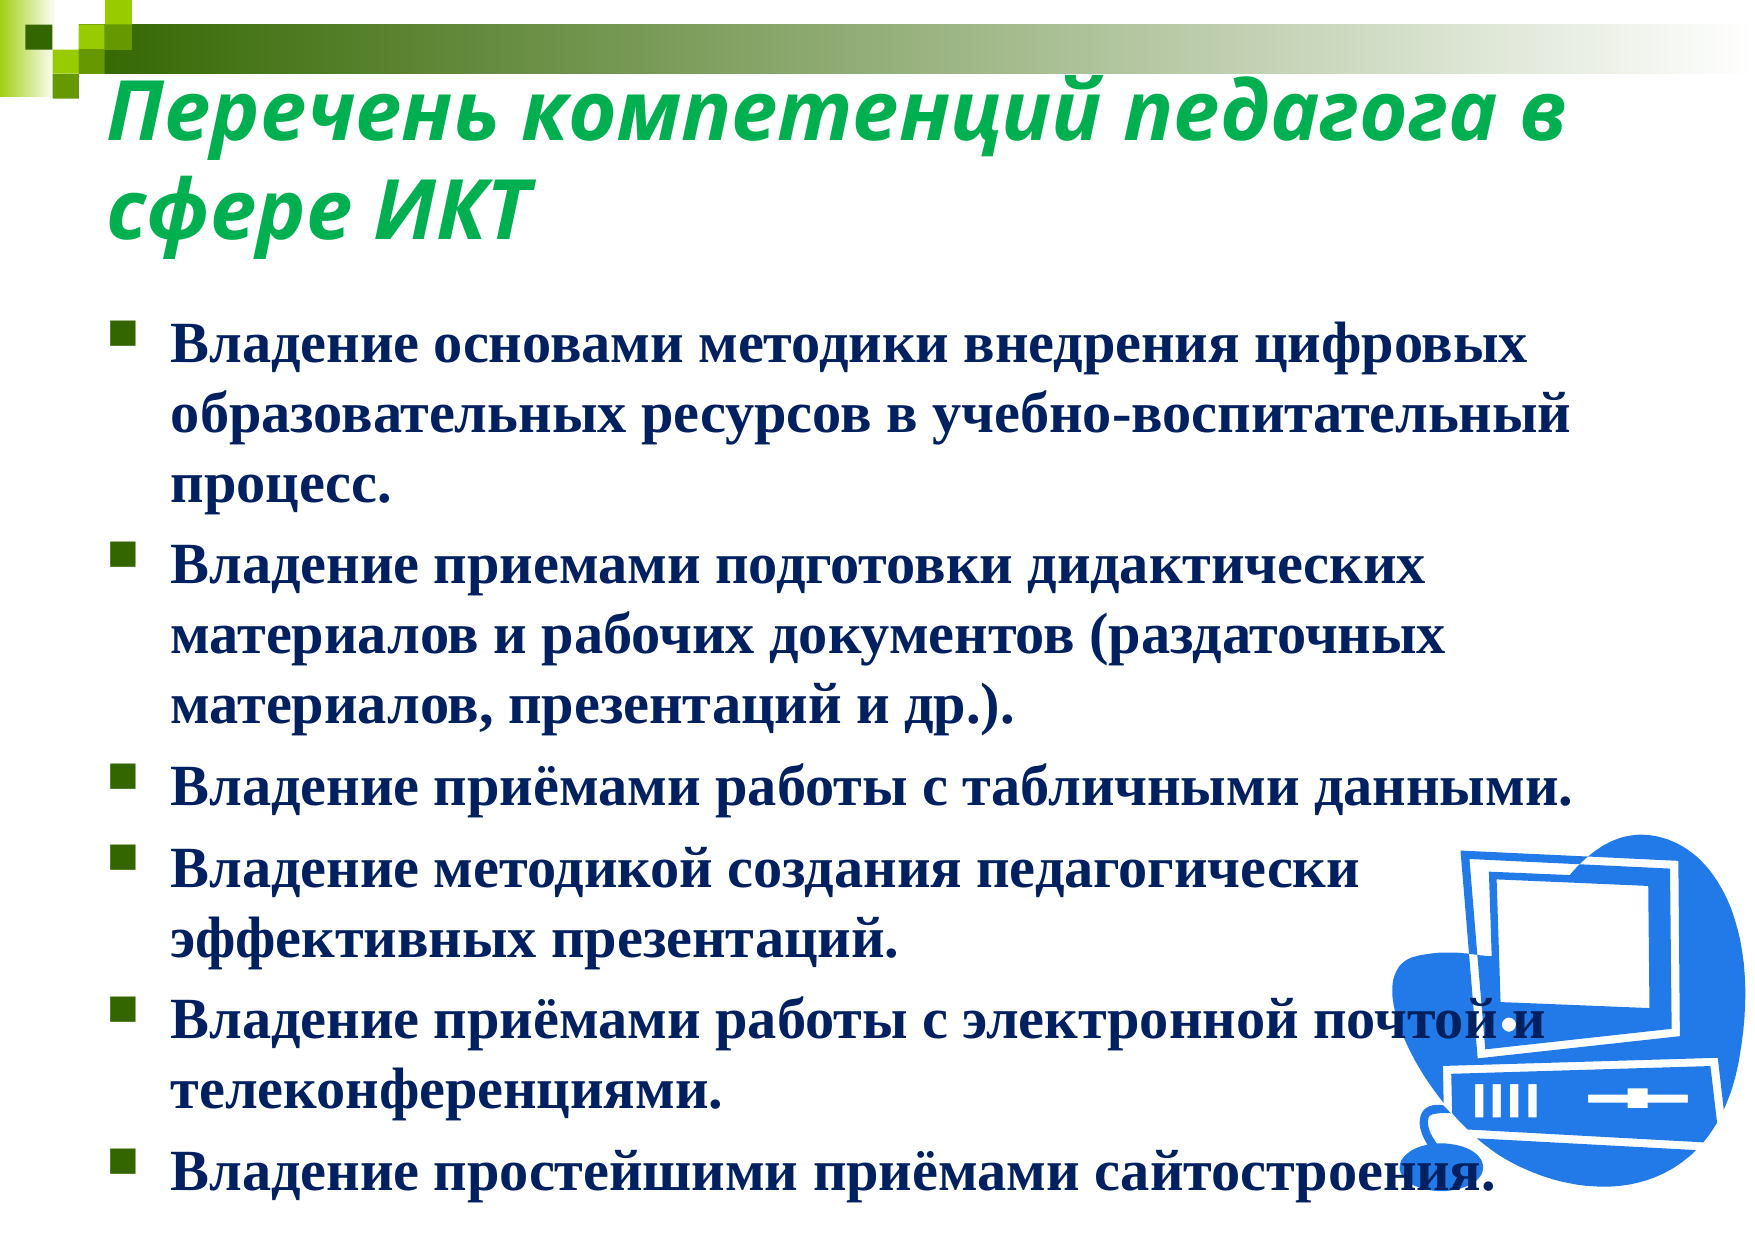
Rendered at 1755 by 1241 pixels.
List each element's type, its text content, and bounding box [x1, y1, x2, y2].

list Владение основами методики внедрения цифровых образовательных ресурсов в учебно-воспитательный процесс. Владение приемами подготовки дидактических материалов и рабочих документов (раздаточных материалов, презентаций и др.). Владение приёмами работы с табличными данными. Владение методикой создания педагогически эффективных презентаций. Владение приёмами работы с электронной почтой и телеконференциями. Владение простейшими приёмами сайтостроения. [89, 294, 1669, 999]
picture [1390, 832, 1755, 1192]
title Перечень компетенций педагога в сфере ИКТ [89, 94, 1669, 294]
